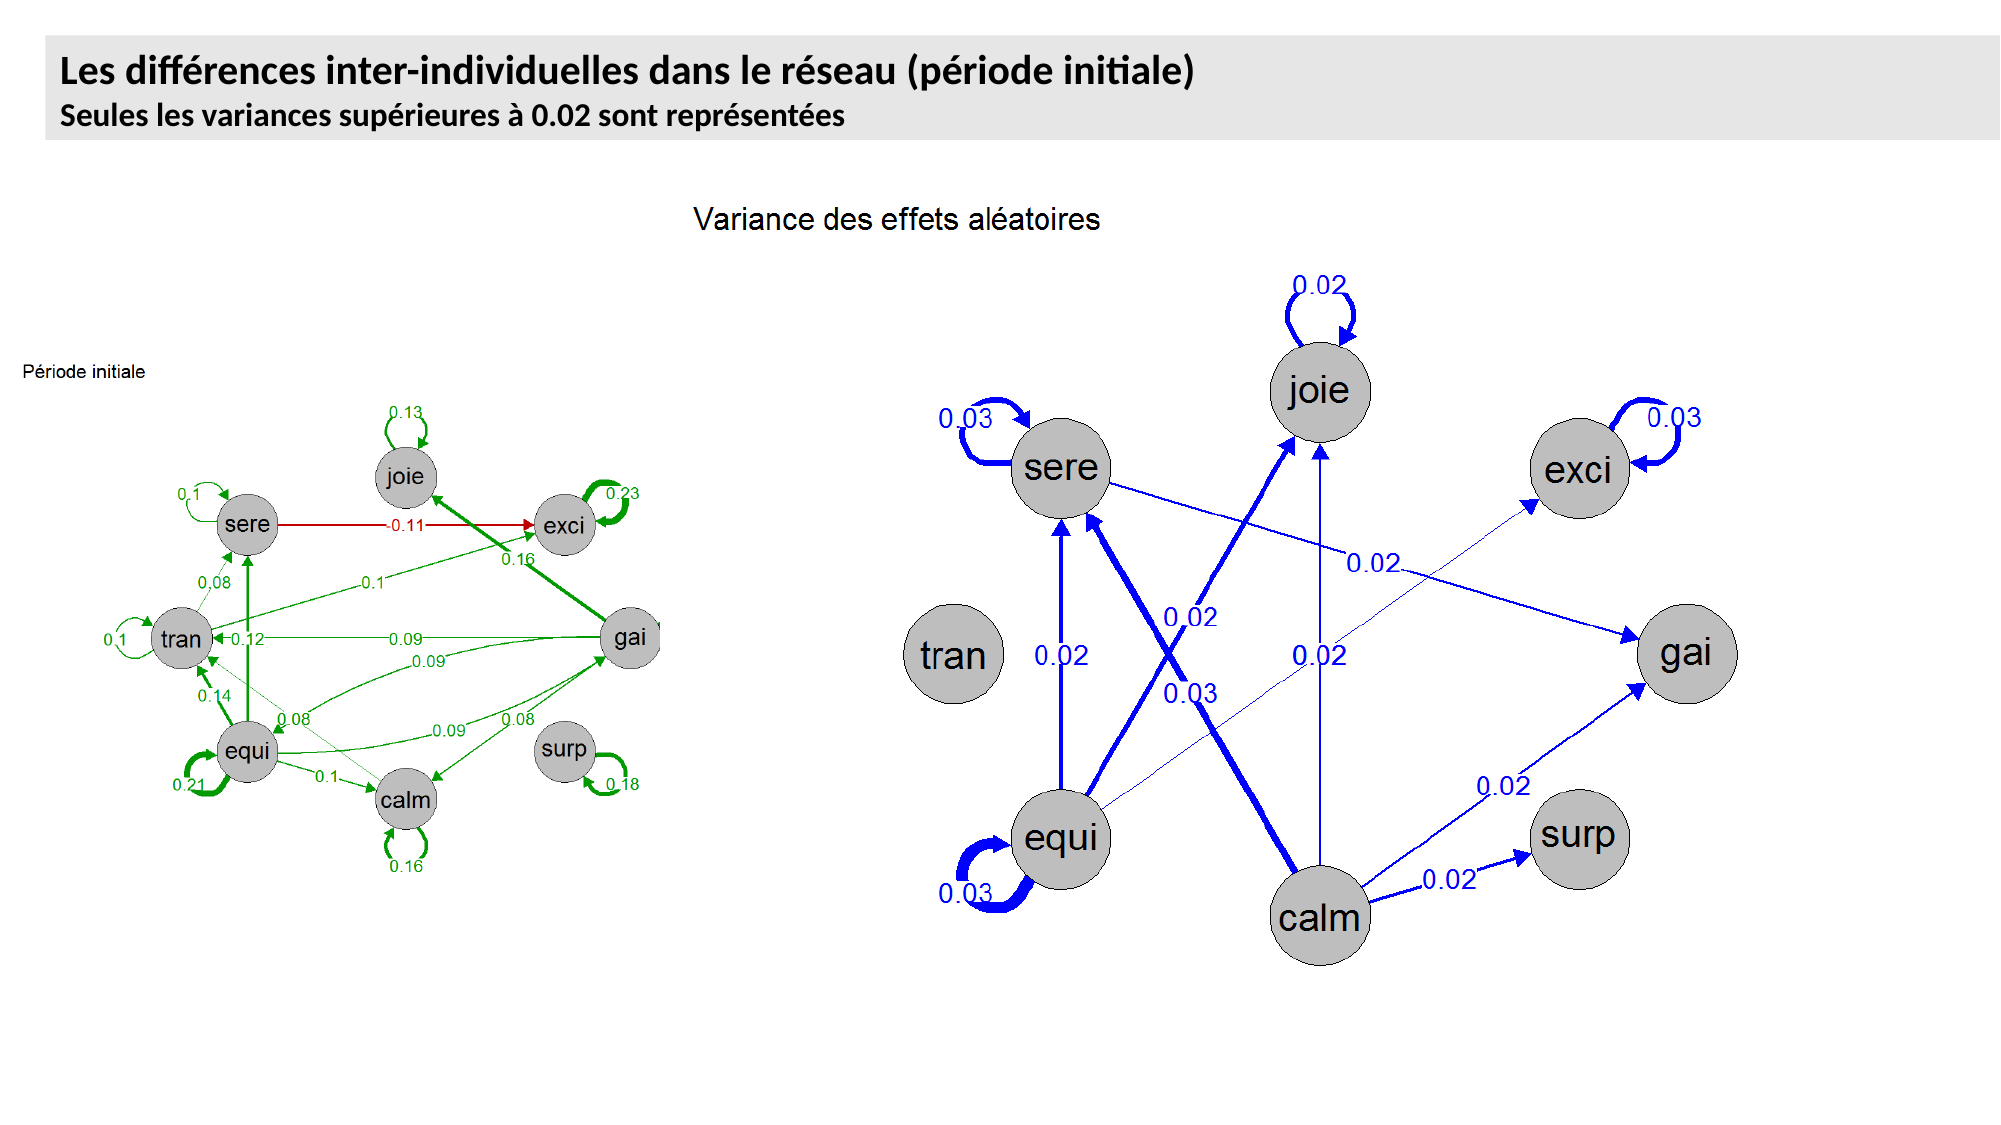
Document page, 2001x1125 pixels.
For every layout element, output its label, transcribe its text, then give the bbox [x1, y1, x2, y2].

text_box Les différences inter-individuelles dans le réseau (période initiale) Seules les variances supérieures à 0.02 sont représentées [45, 35, 2000, 140]
picture [2, 182, 1980, 1125]
